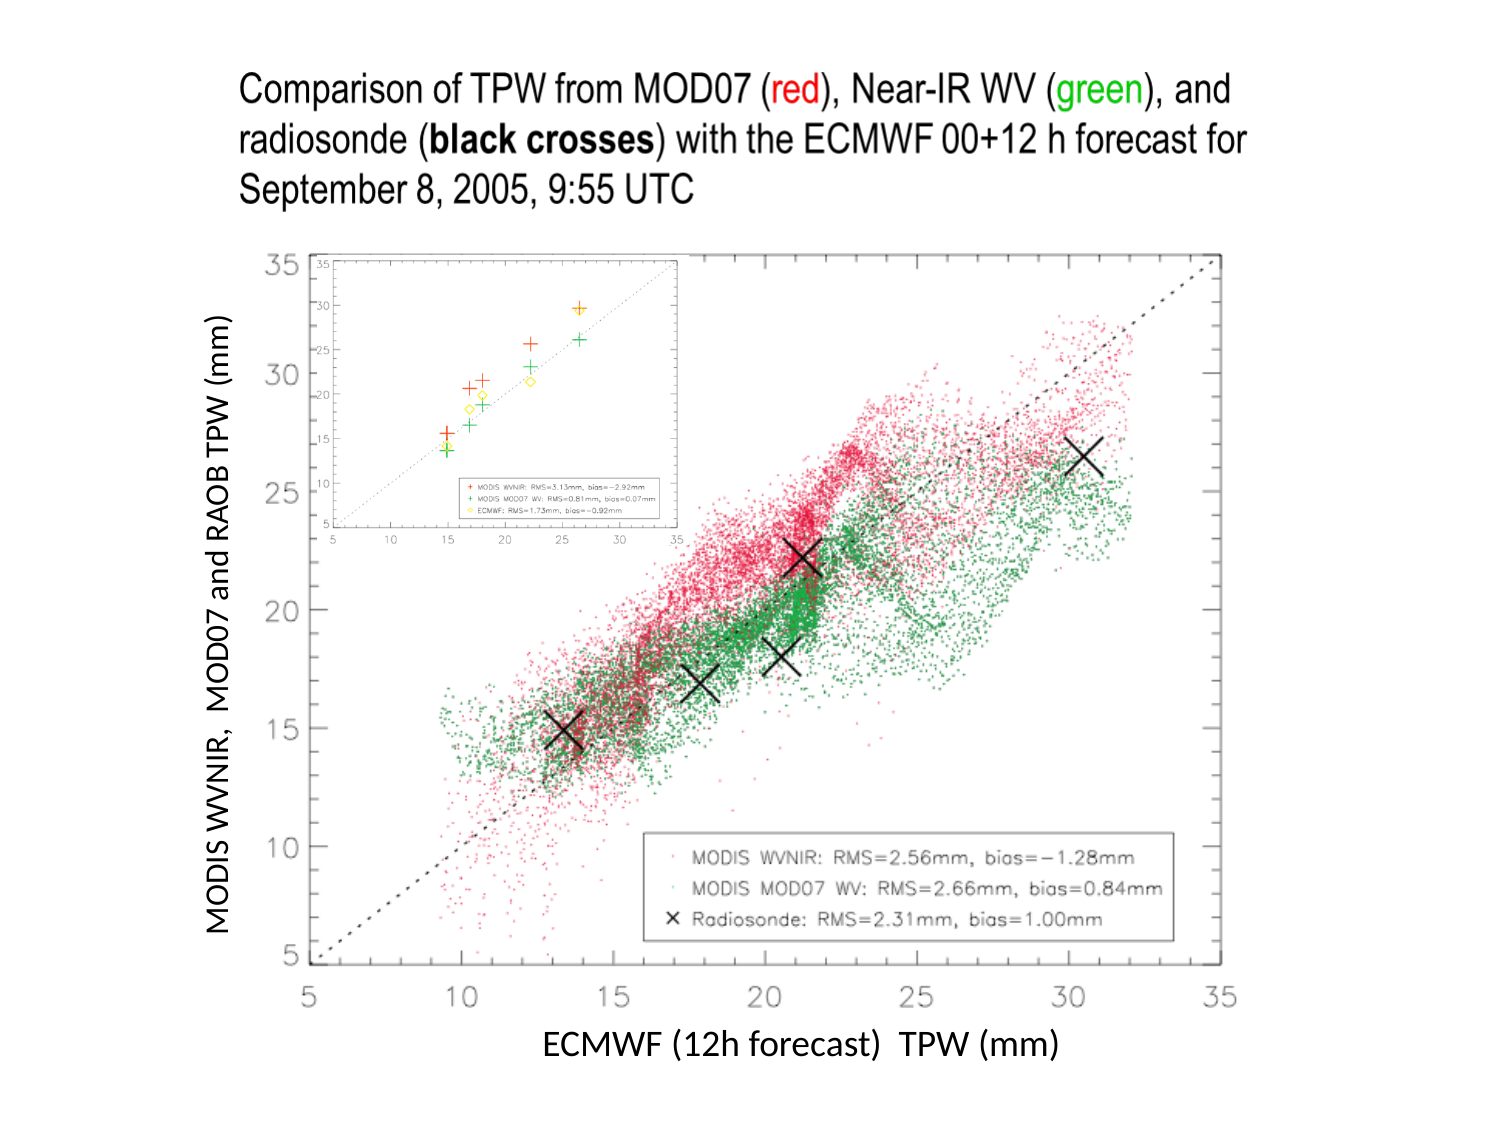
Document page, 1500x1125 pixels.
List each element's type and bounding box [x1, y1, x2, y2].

text_box [187, 240, 1256, 1088]
picture [213, 49, 1351, 239]
